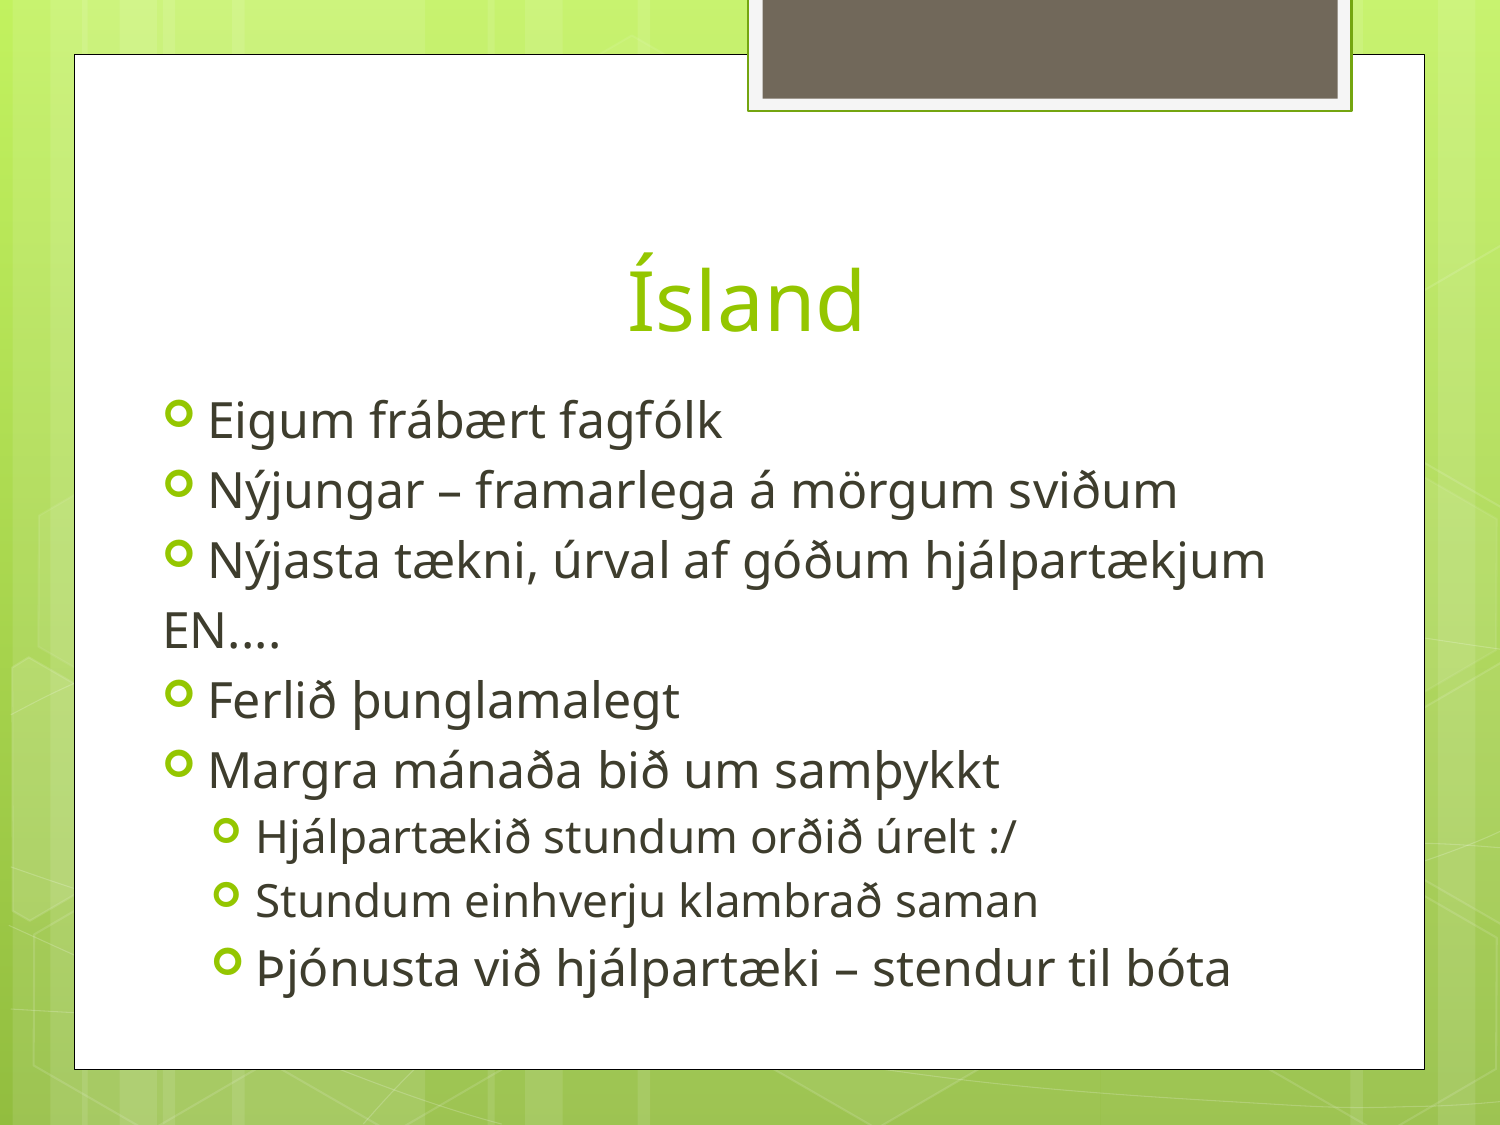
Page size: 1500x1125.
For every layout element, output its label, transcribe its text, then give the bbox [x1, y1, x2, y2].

list Eigum frábært fagfólk Nýjungar – framarlega á mörgum sviðum Nýjasta tækni, úrval af góðum hjálpartækjum EN.... Ferlið þunglamalegt Margra mánaða bið um samþykkt Hjálpartækið stundum orðið úrelt :/ Stundum einhverju klambrað saman Þjónusta við hjálpartæki – stendur til bóta [135, 381, 1283, 1059]
title Ísland [171, 168, 1324, 357]
